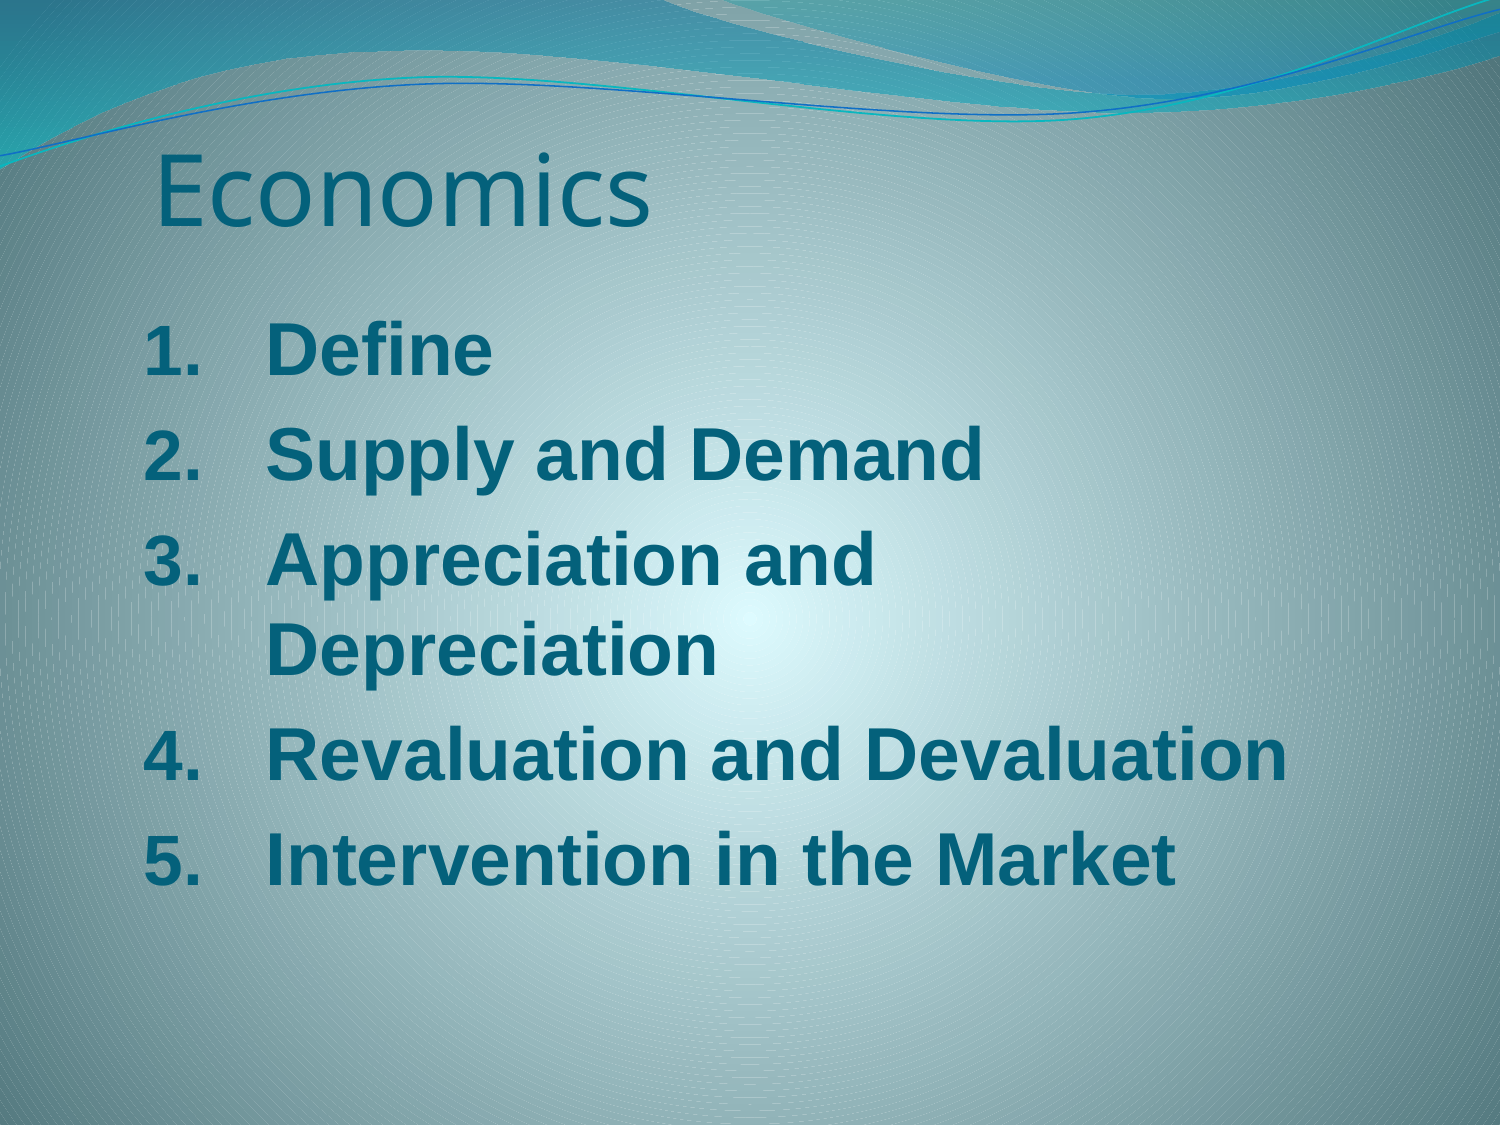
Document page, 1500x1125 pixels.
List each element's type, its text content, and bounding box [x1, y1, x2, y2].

title Economics [152, 58, 1383, 247]
list Define Supply and Demand Appreciation and Depreciation Revaluation and Devaluation Intervention in the Market [128, 292, 1360, 997]
